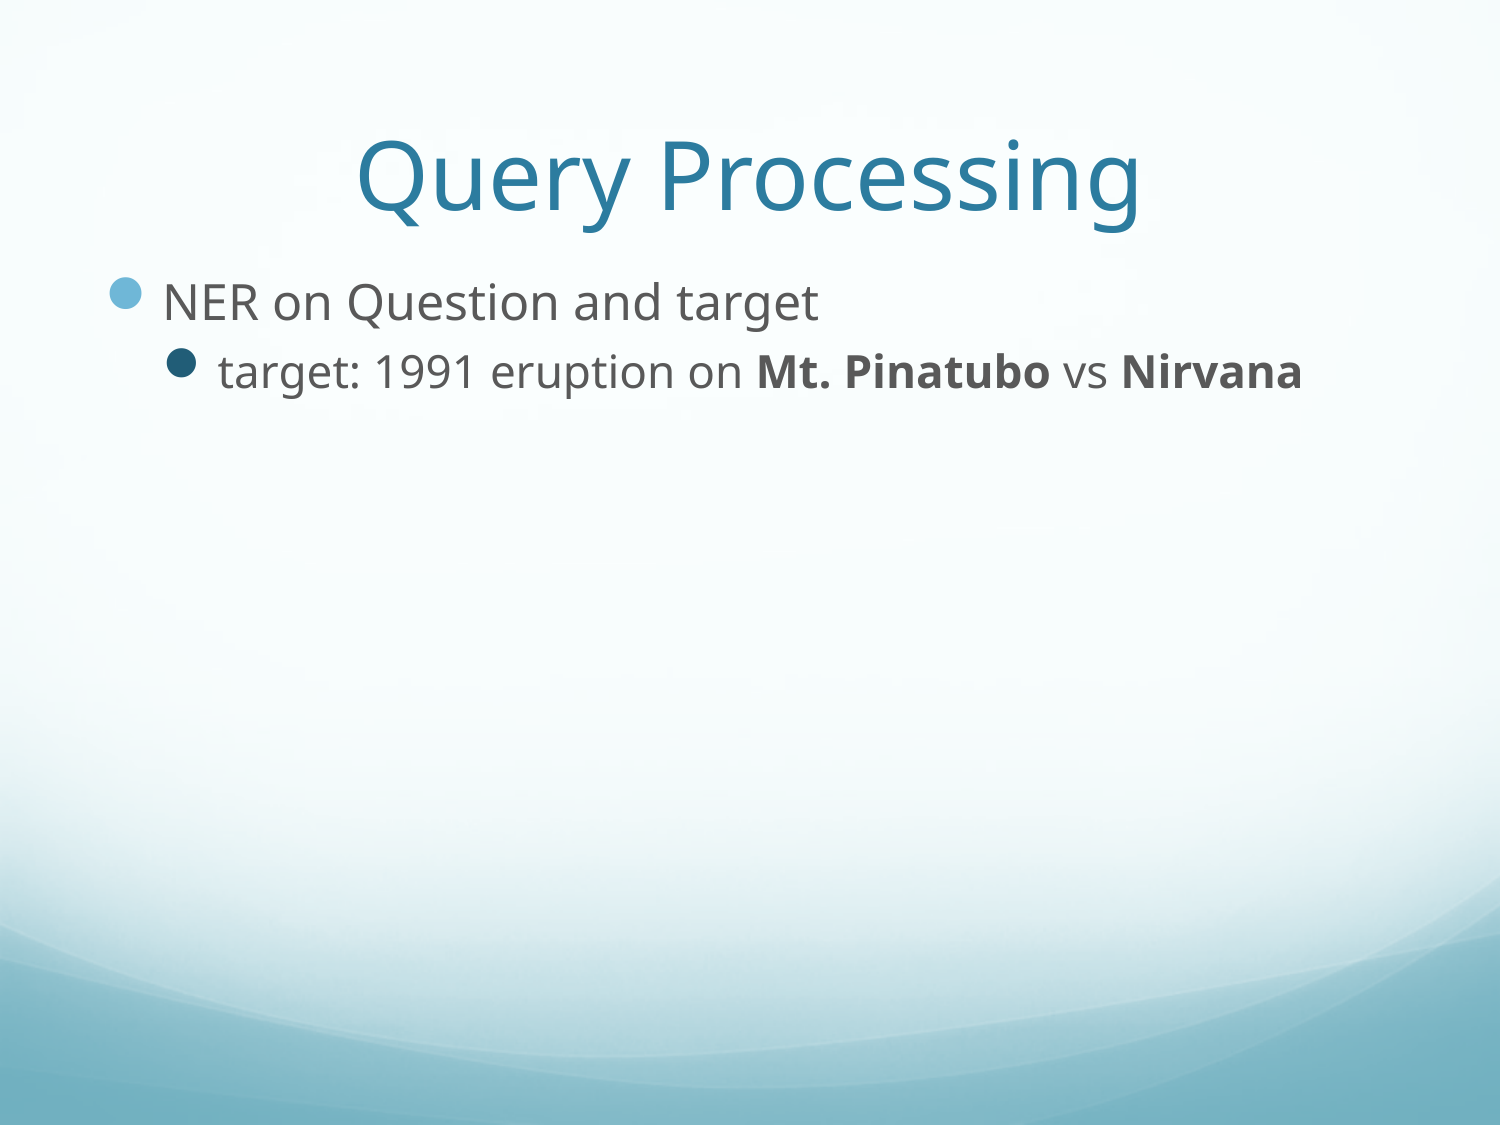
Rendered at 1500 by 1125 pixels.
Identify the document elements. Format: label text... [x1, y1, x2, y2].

list NER on Question and target target: 1991 eruption on Mt. Pinatubo vs Nirvana [90, 262, 1410, 975]
title Query Processing [90, 17, 1410, 237]
